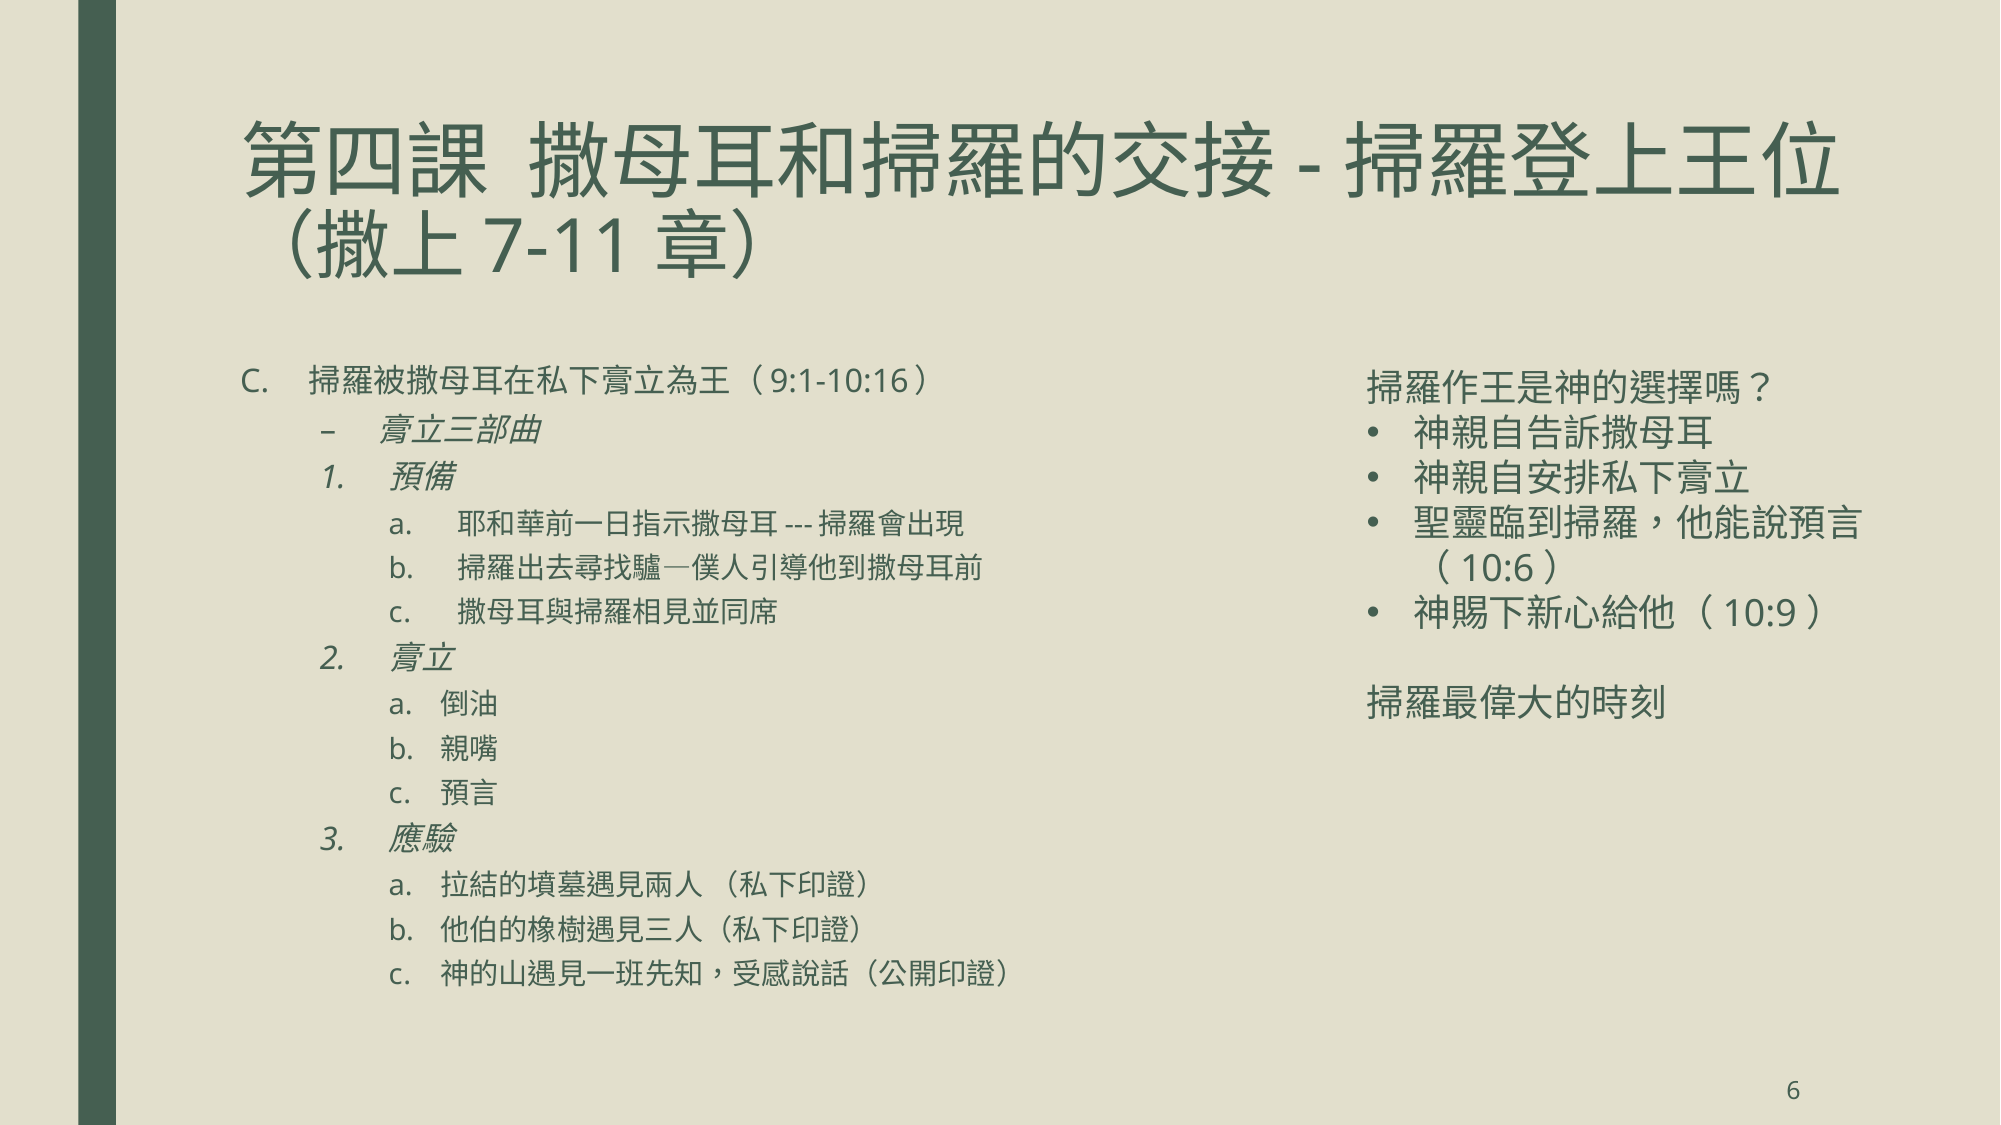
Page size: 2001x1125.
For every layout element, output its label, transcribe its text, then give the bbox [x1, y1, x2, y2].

title 第四課 撒母耳和掃羅的交接-掃羅登上王位 （撒上7-11章） [225, 112, 1862, 324]
slide_number 6 [1553, 1058, 1816, 1125]
text_box 掃羅作王是神的選擇嗎？ 神親自告訴撒母耳 神親自安排私下膏立 聖靈臨到掃羅，他能說預言（10:6） 神賜下新心給他（10:9） 掃羅最偉大的時刻 [1351, 356, 1906, 776]
text_box 掃羅被撒母耳在私下膏立為王（9:1-10:16） 膏立三部曲 預備 耶和華前一日指示撒母耳---掃羅會出現 掃羅出去尋找驢—僕人引導他到撒母耳前 撒母耳與掃羅相見並同席 膏立 倒油 親嘴 預言 應驗 拉結的墳墓遇見兩人 （私下印證） 他伯的橡樹遇見三人（私下印證） 神的山遇見一班先知，受感說話（公開印證） [225, 356, 1254, 1059]
